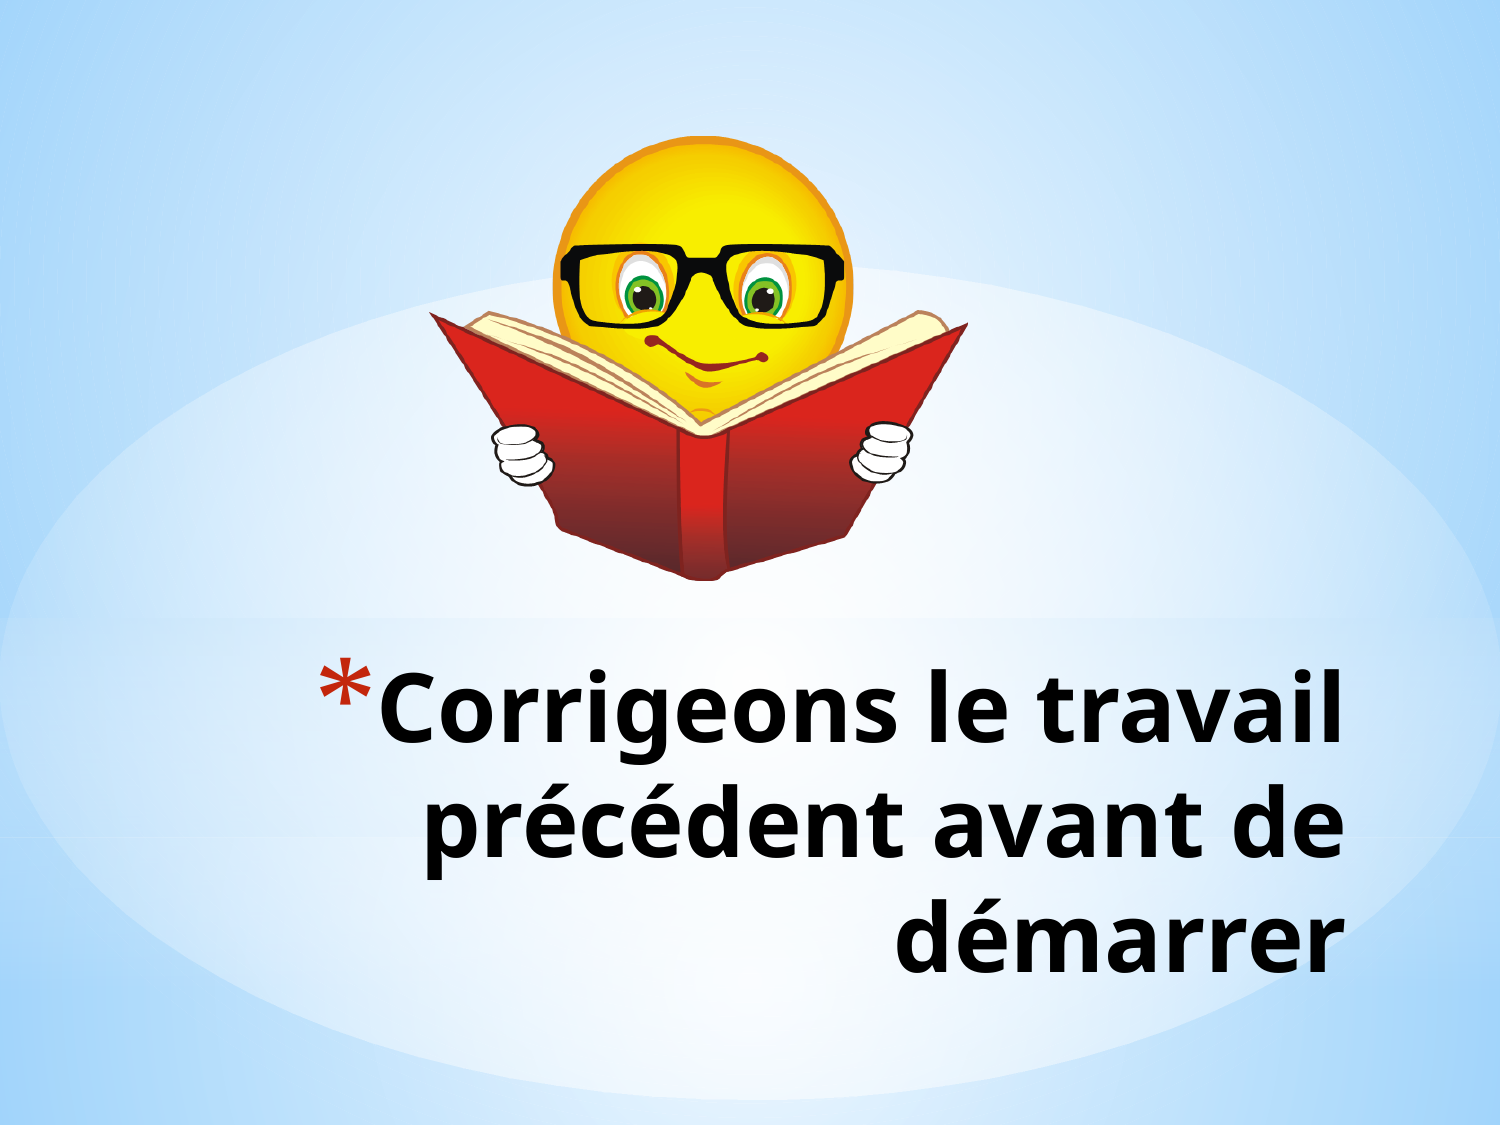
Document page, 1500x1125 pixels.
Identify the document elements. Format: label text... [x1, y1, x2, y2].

picture [428, 135, 968, 582]
title Corrigeons le travail précédent avant de démarrer [294, 638, 1363, 1006]
